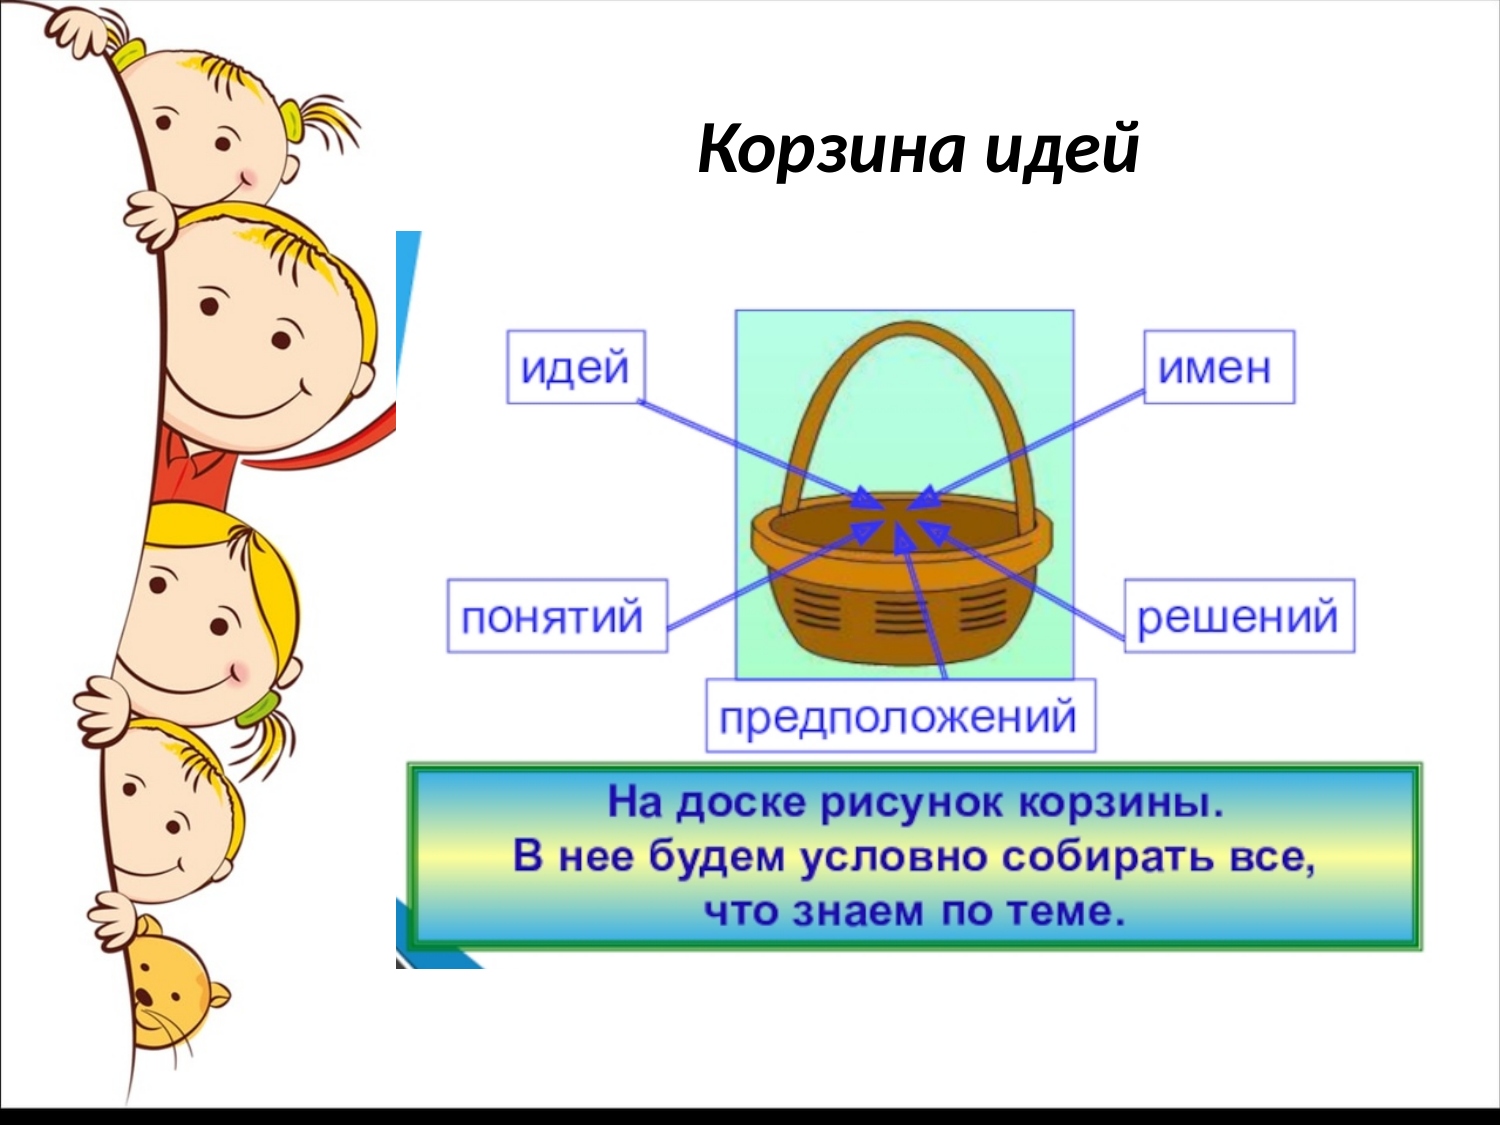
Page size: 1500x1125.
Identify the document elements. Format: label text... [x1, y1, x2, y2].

text_box Корзина идей [681, 89, 1173, 195]
picture [0, 0, 1500, 1125]
